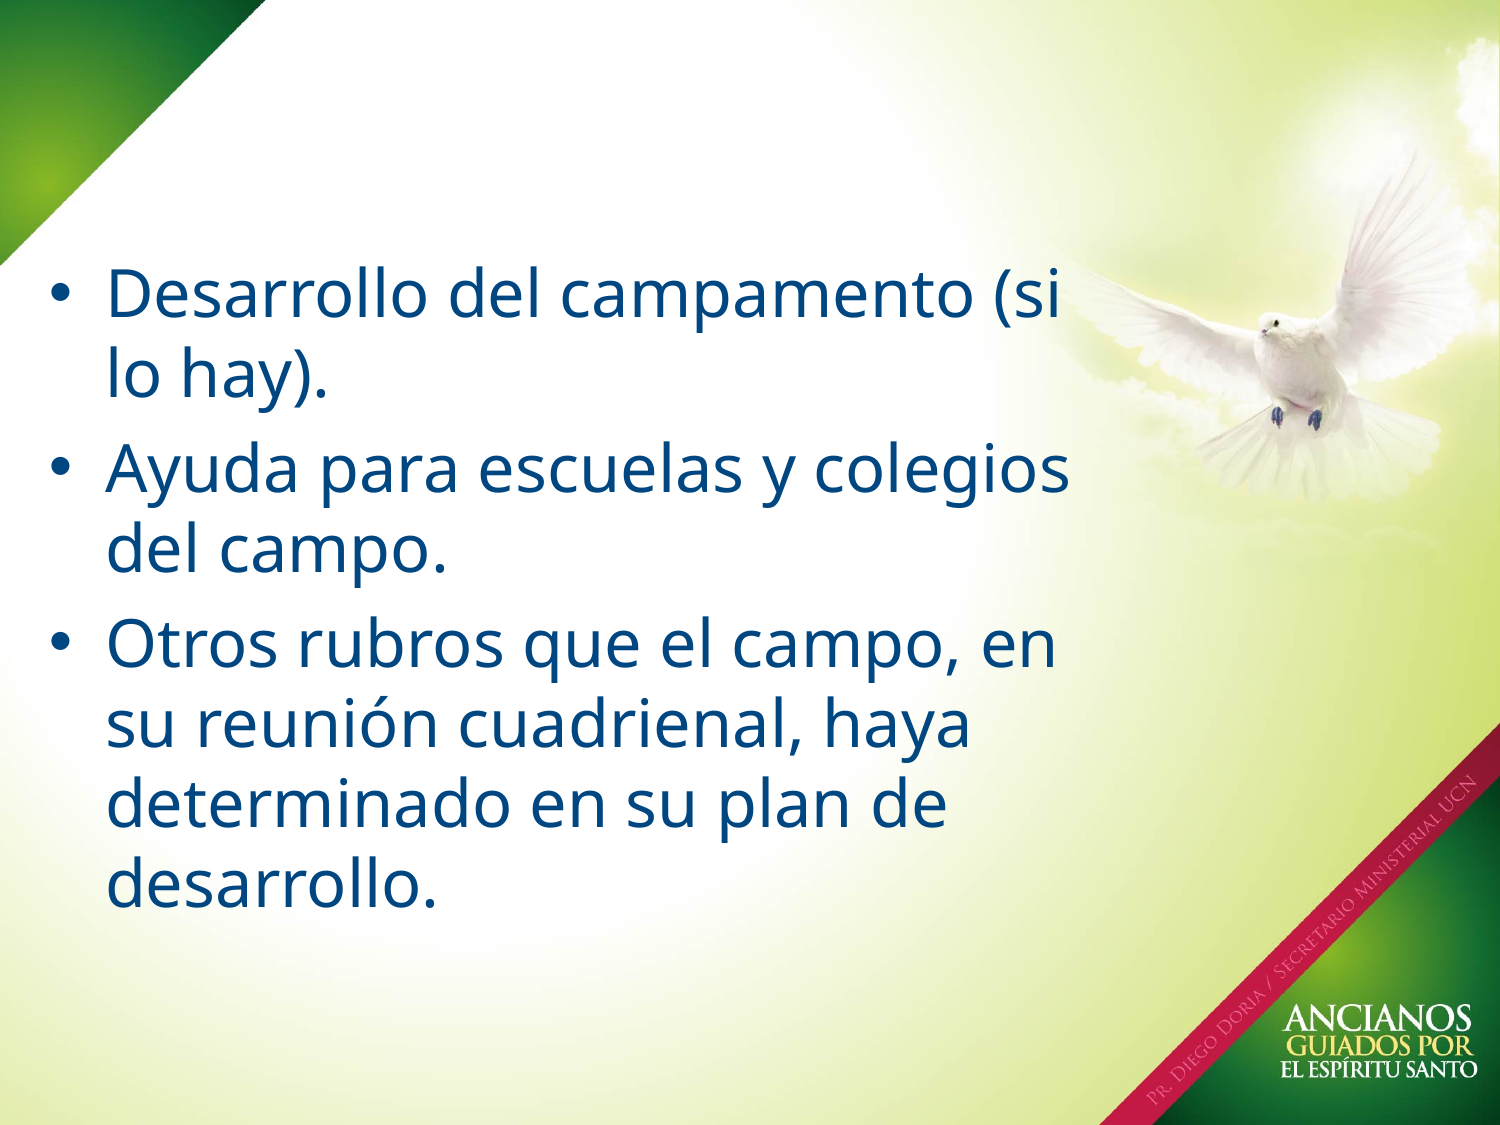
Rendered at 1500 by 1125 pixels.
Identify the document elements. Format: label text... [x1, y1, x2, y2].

list Desarrollo del campamento (si lo hay). Ayuda para escuelas y colegios del campo. Otros rubros que el campo, en su reunión cuadrienal, haya determinado en su plan de desarrollo. [40, 243, 1129, 1060]
picture [0, 0, 1500, 1125]
